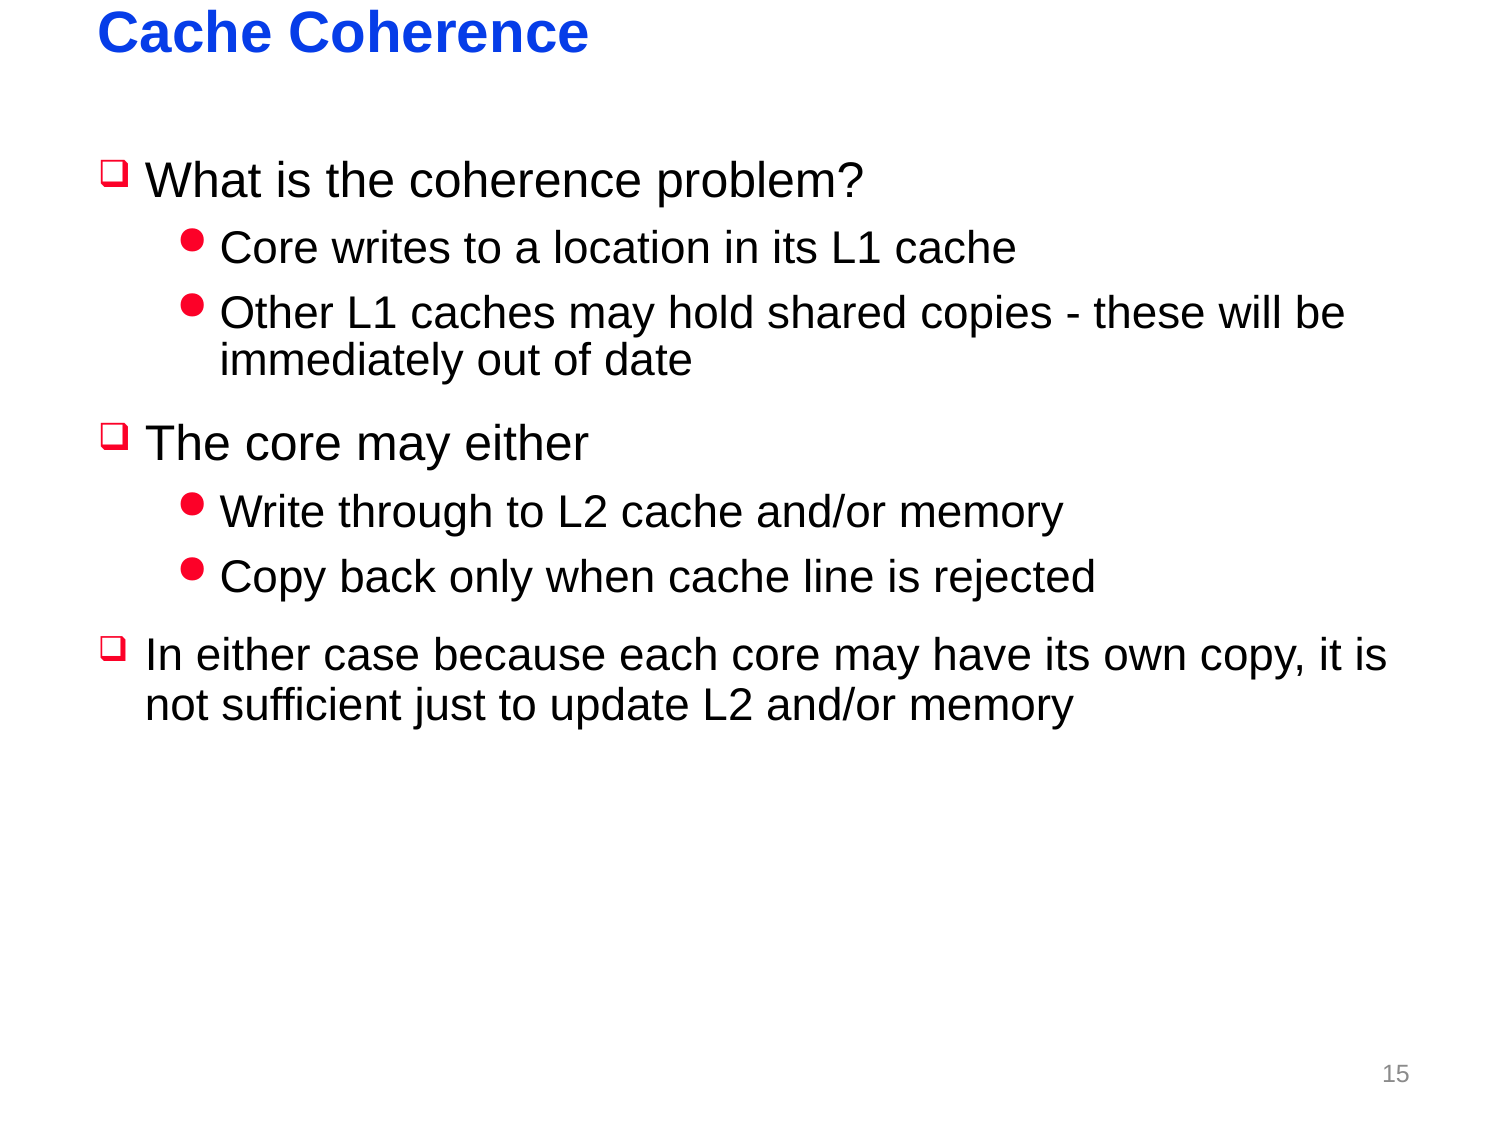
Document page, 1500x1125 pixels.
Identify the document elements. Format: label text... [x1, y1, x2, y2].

slide_number 14 [1074, 1042, 1425, 1103]
list What is the coherence problem? Core writes to a location in its L1 cache Other L1 caches may hold shared copies - these will be immediately out of date The core may either Write through to L2 cache and/or memory Copy back only when cache line is rejected In either case because each core may have its own copy, it is not sufficient just to update L2 and/or memory [86, 149, 1426, 988]
title Cache Coherence [86, 0, 1426, 70]
